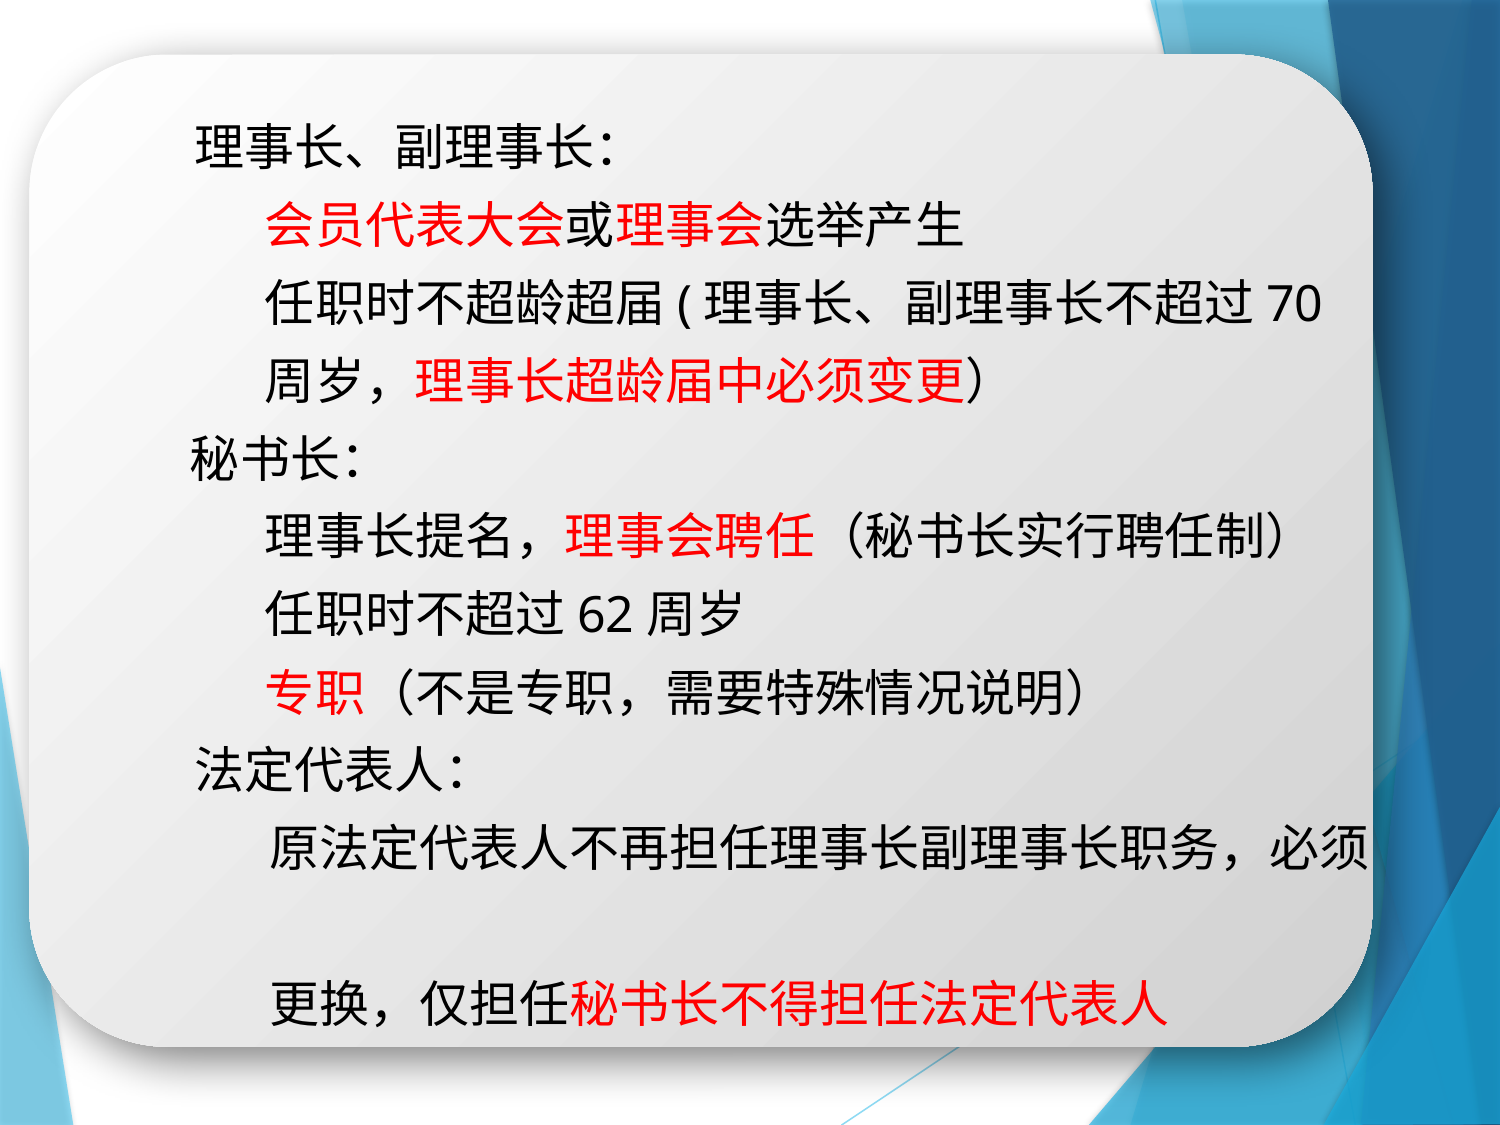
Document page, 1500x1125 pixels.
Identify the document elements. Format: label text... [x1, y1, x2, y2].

text_box [122, 1041, 1280, 1049]
text_box [27, 52, 1328, 1031]
text_box 理事长、副理事长： 会员代表大会或理事会选举产生 任职时不超龄超届(理事长、副理事长不超过70周岁，理事长超龄届中必须变更） 秘书长： 理事长提名，理事会聘任（秘书长实行聘任制） 任职时不超过62周岁 专职（不是专职，需要特殊情况说明） 法定代表人： 原法定代表人不再担任理事长副理事长职务，必须 更换，仅担任秘书长不得担任法定代表人 [100, 89, 1400, 1041]
